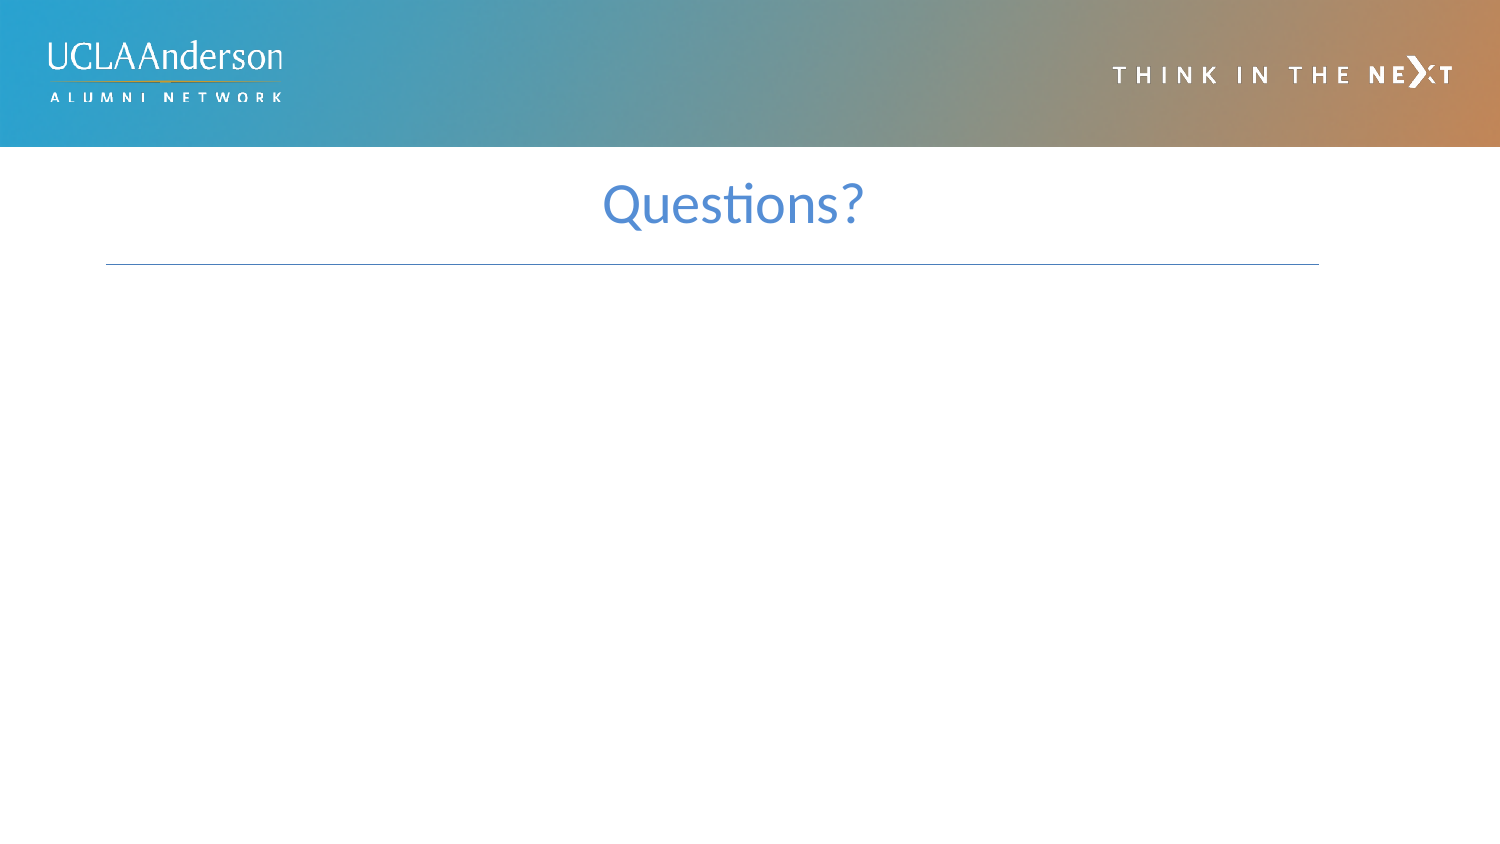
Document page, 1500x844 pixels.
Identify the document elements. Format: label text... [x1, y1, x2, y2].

title Questions? [96, 117, 1372, 282]
picture [0, 0, 1500, 147]
